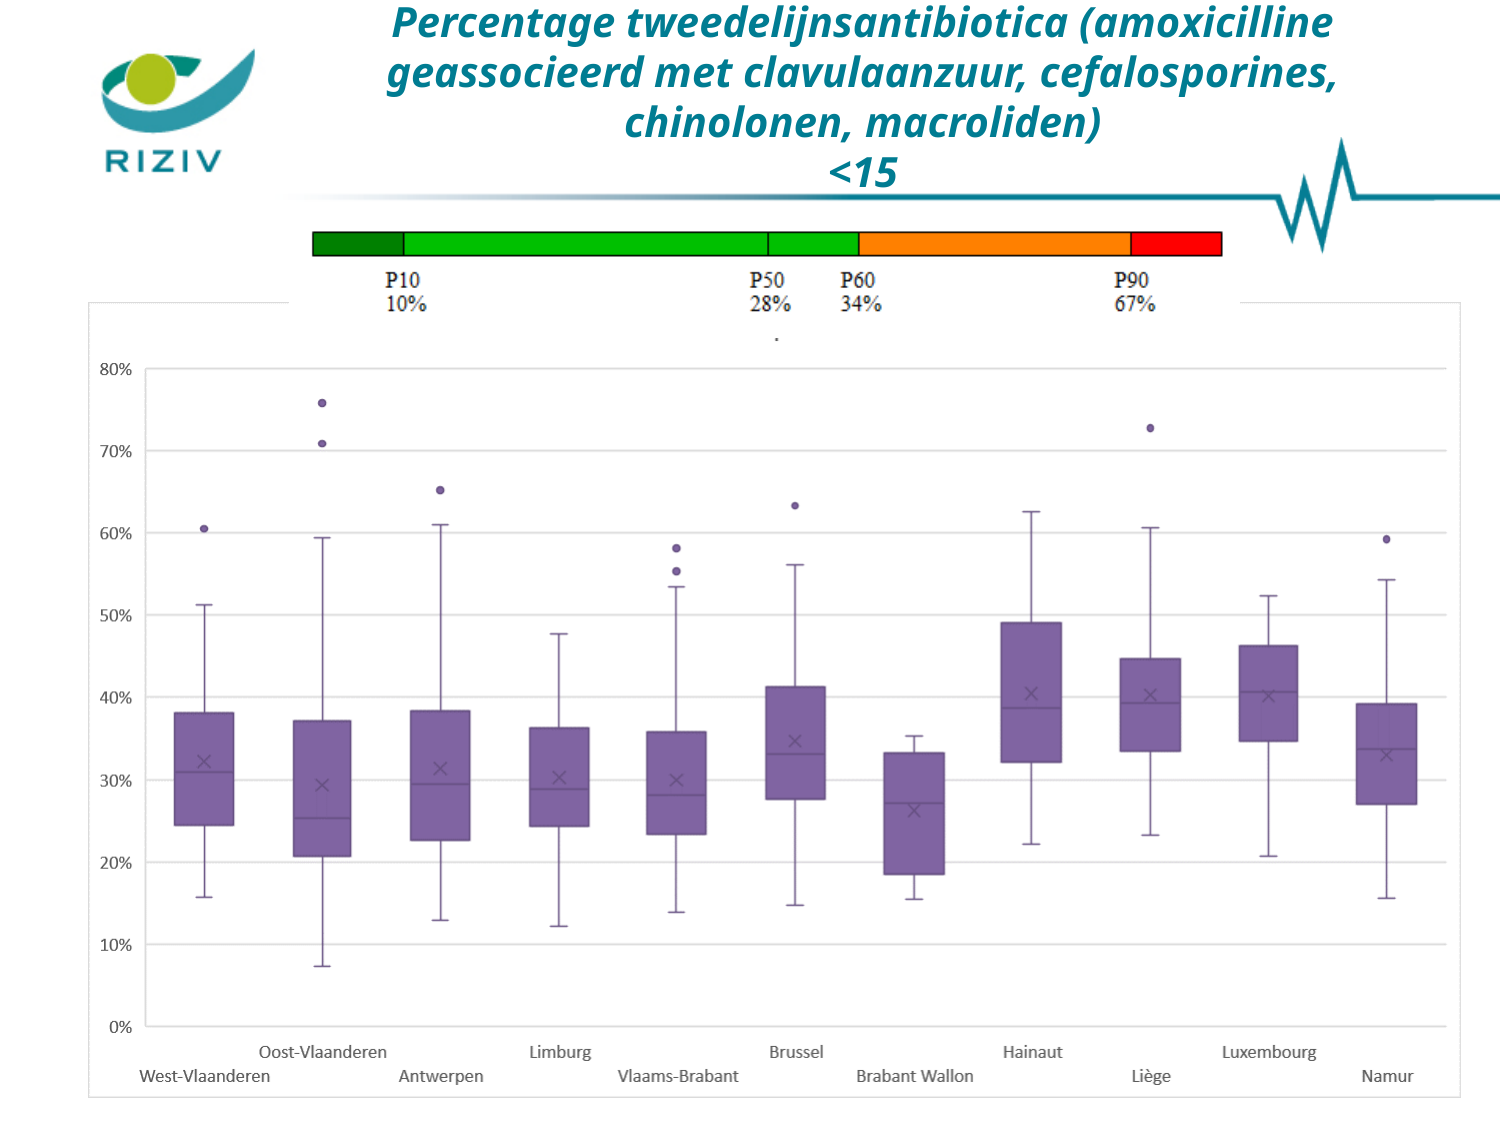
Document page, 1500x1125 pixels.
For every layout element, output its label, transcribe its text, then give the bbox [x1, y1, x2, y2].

picture [53, 0, 1500, 1098]
title Percentage tweedelijnsantibiotica (amoxicilline geassocieerd met clavulaanzuur, cefalosporines, chinolonen, macroliden) <15 [301, 19, 1425, 173]
